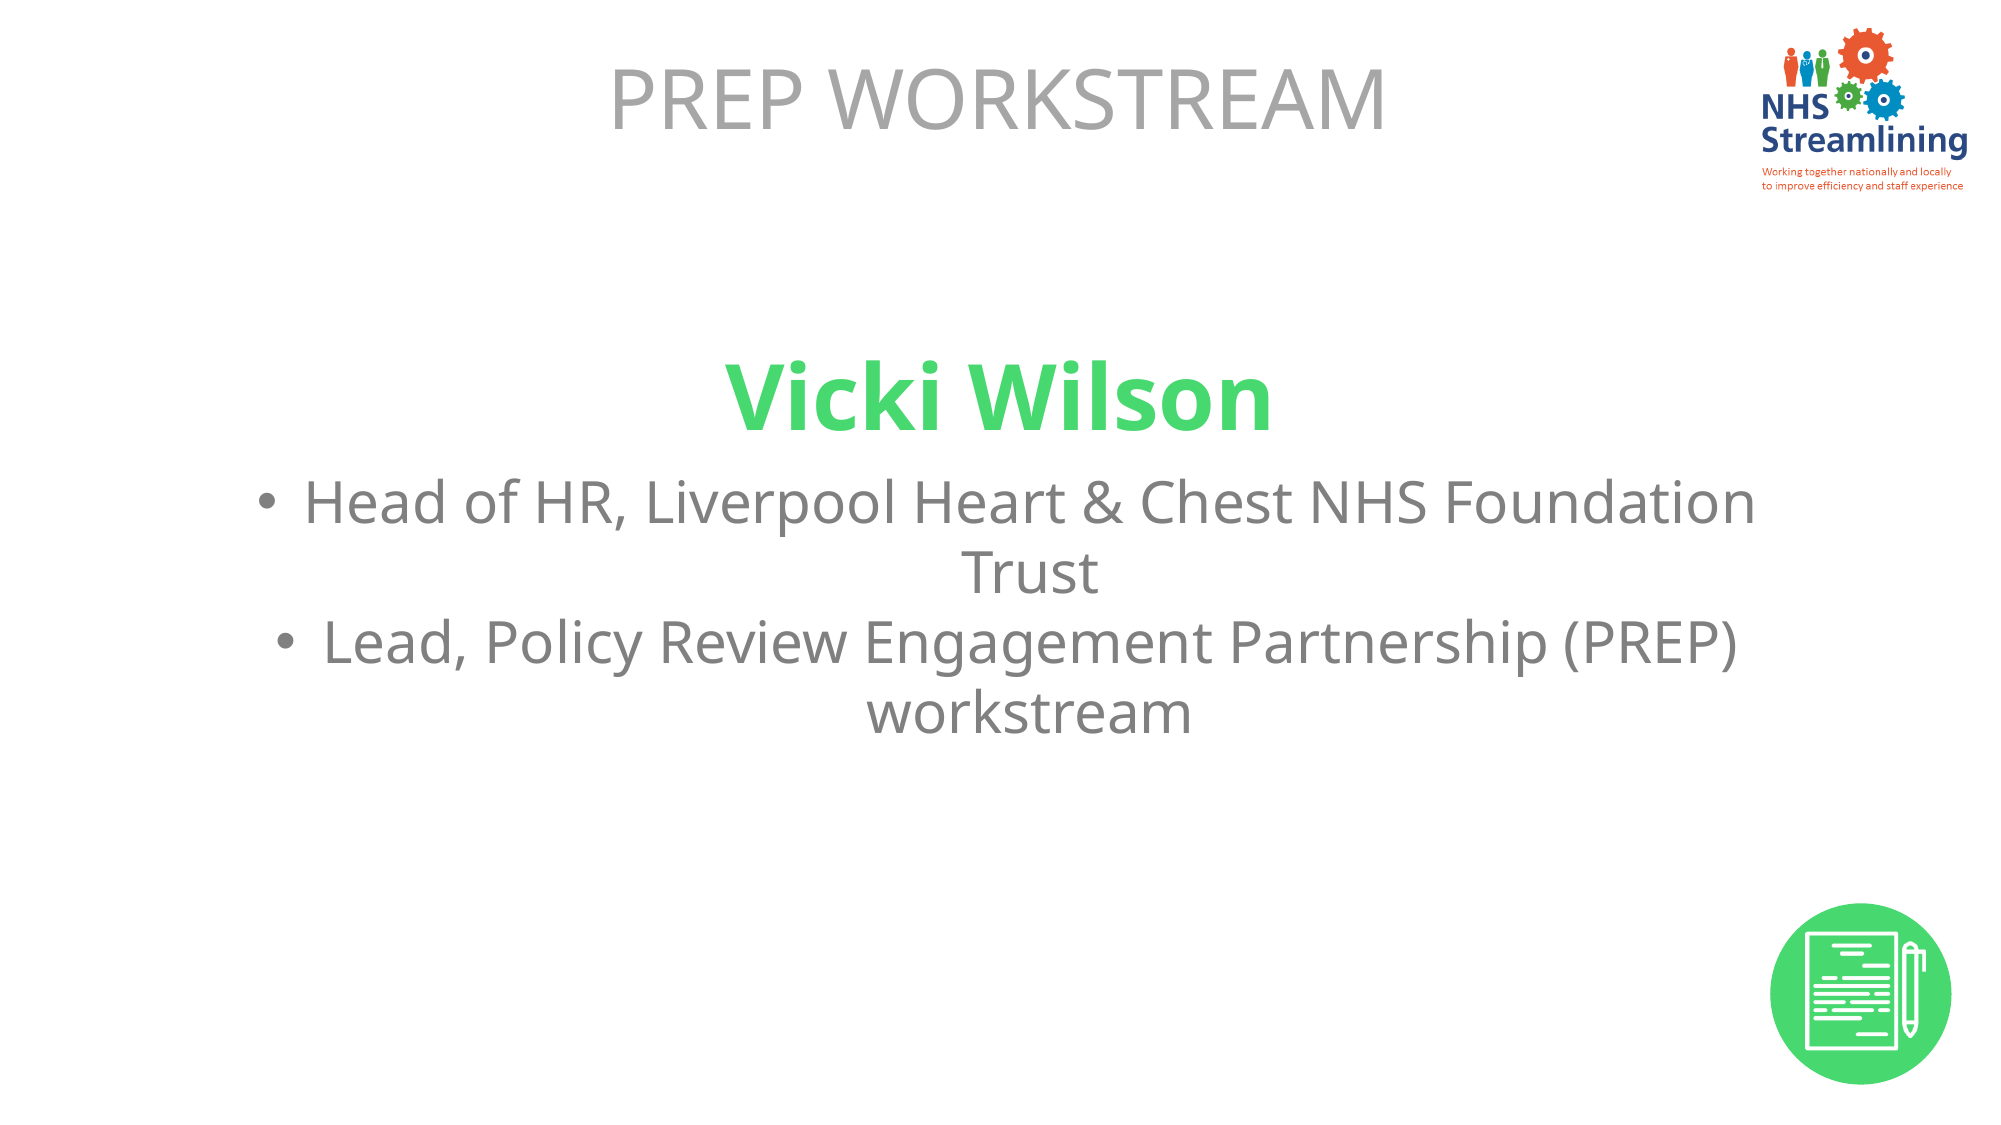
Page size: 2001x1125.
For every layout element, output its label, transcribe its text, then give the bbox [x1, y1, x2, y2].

text_box Head of HR, Liverpool Heart & Chest NHS Foundation Trust Lead, Policy Review Engagement Partnership (PREP) workstream [183, 457, 1831, 753]
picture [1743, 15, 1979, 208]
text_box PREP WORKSTREAM [267, 38, 1731, 154]
text_box Vicki Wilson [86, 331, 1915, 457]
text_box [1769, 903, 1952, 1085]
